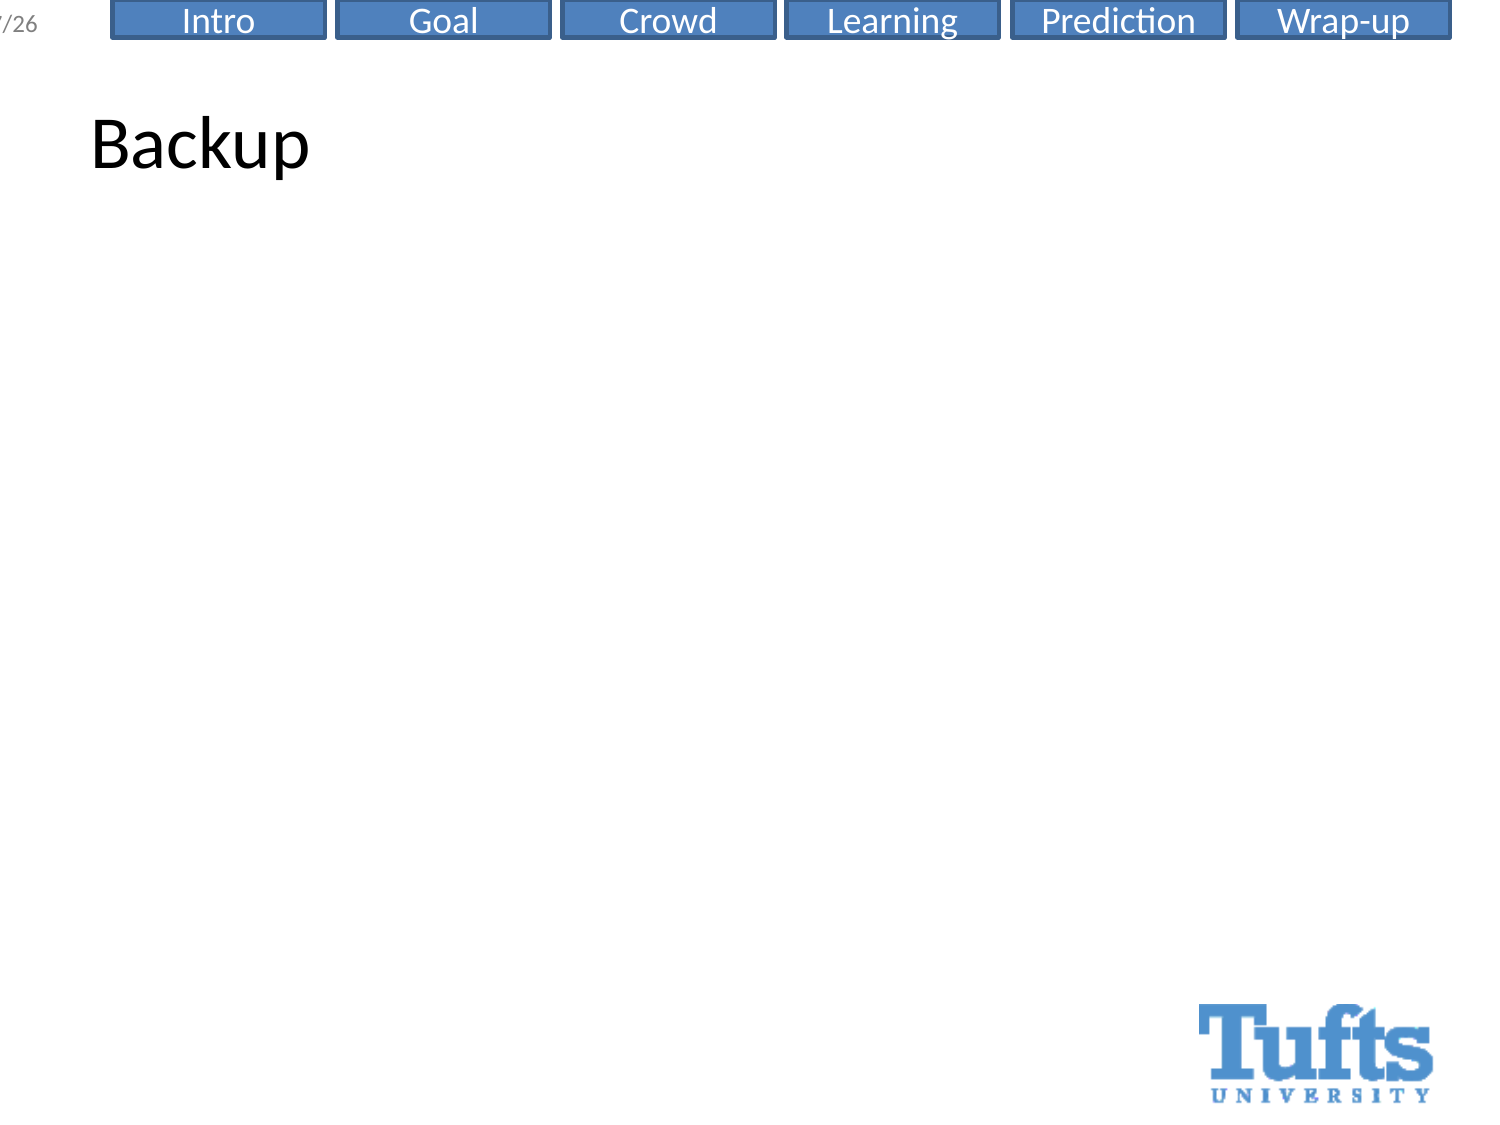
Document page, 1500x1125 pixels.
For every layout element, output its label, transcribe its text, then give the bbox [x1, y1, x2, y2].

picture [1199, 1004, 1469, 1105]
title Backup [75, 45, 1425, 233]
